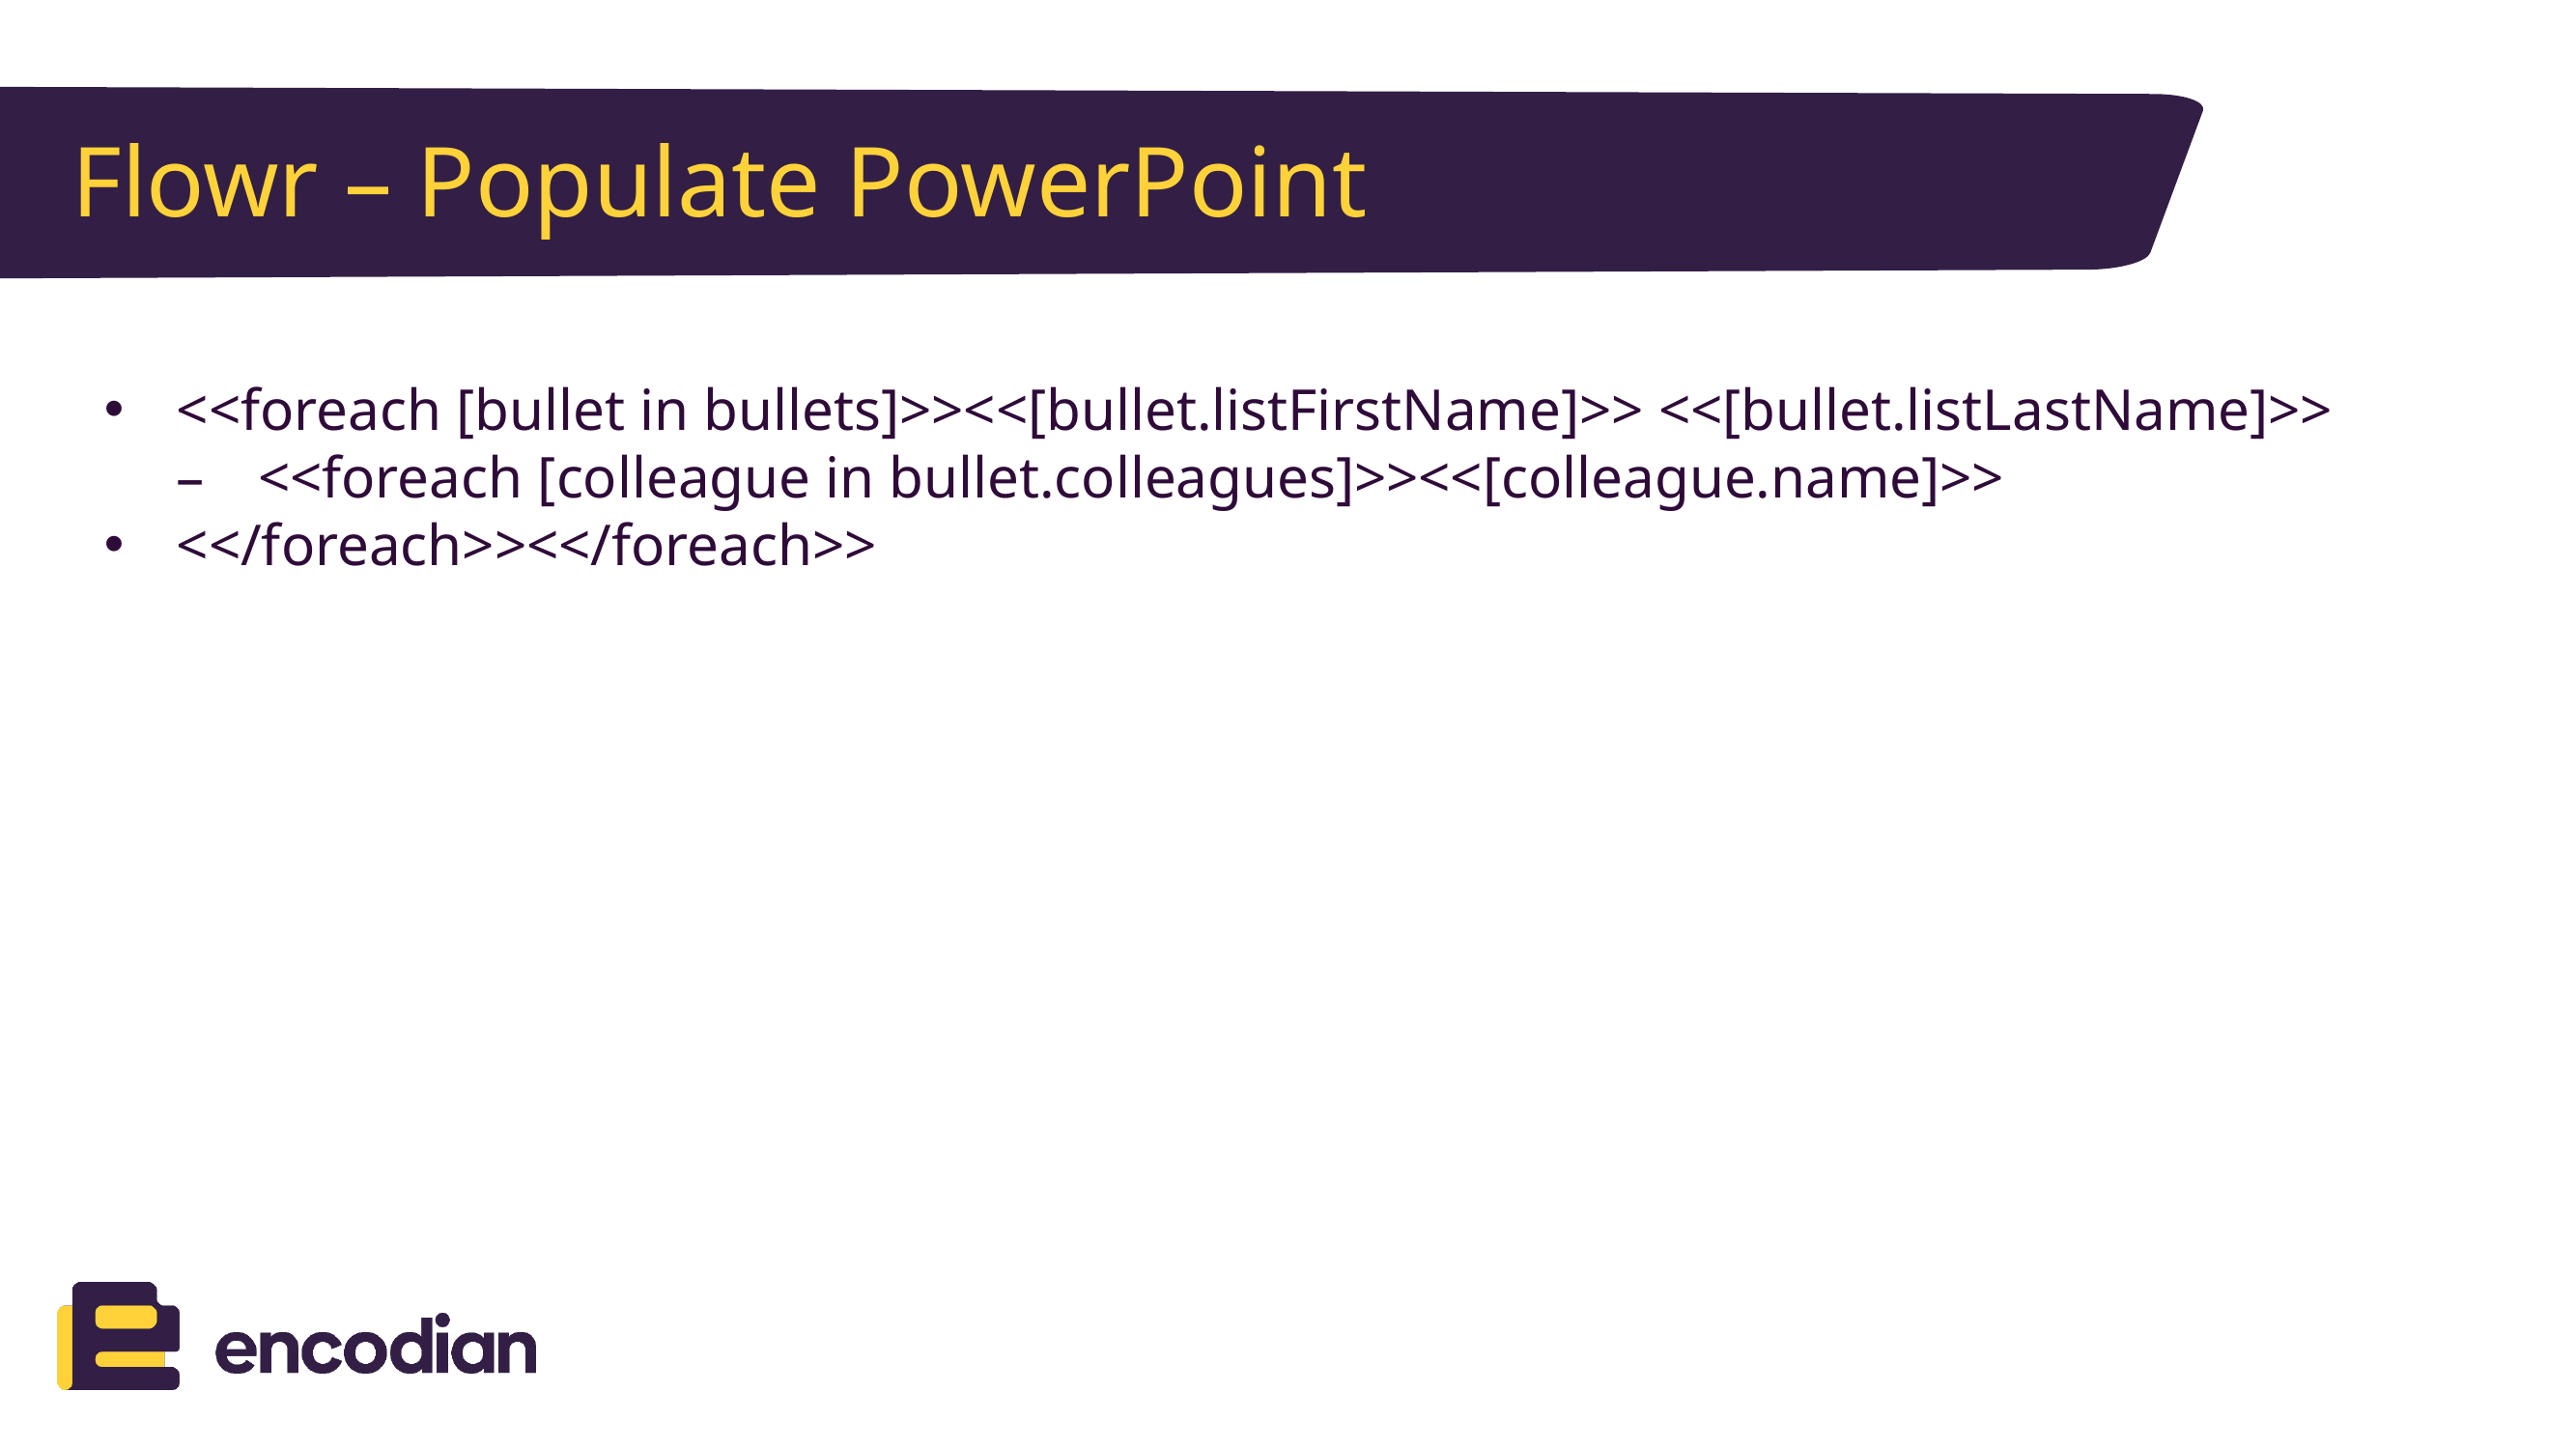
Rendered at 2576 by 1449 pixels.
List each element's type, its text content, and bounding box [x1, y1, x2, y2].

text_box <<foreach [bullet in bullets]>><<[bullet.listFirstName]>> <<[bullet.listLastName]>> <<foreach [colleague in bullet.colleagues]>><<[colleague.name]>> <</foreach>><</foreach>> [90, 367, 2465, 584]
picture [57, 1281, 536, 1390]
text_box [0, 86, 2207, 279]
